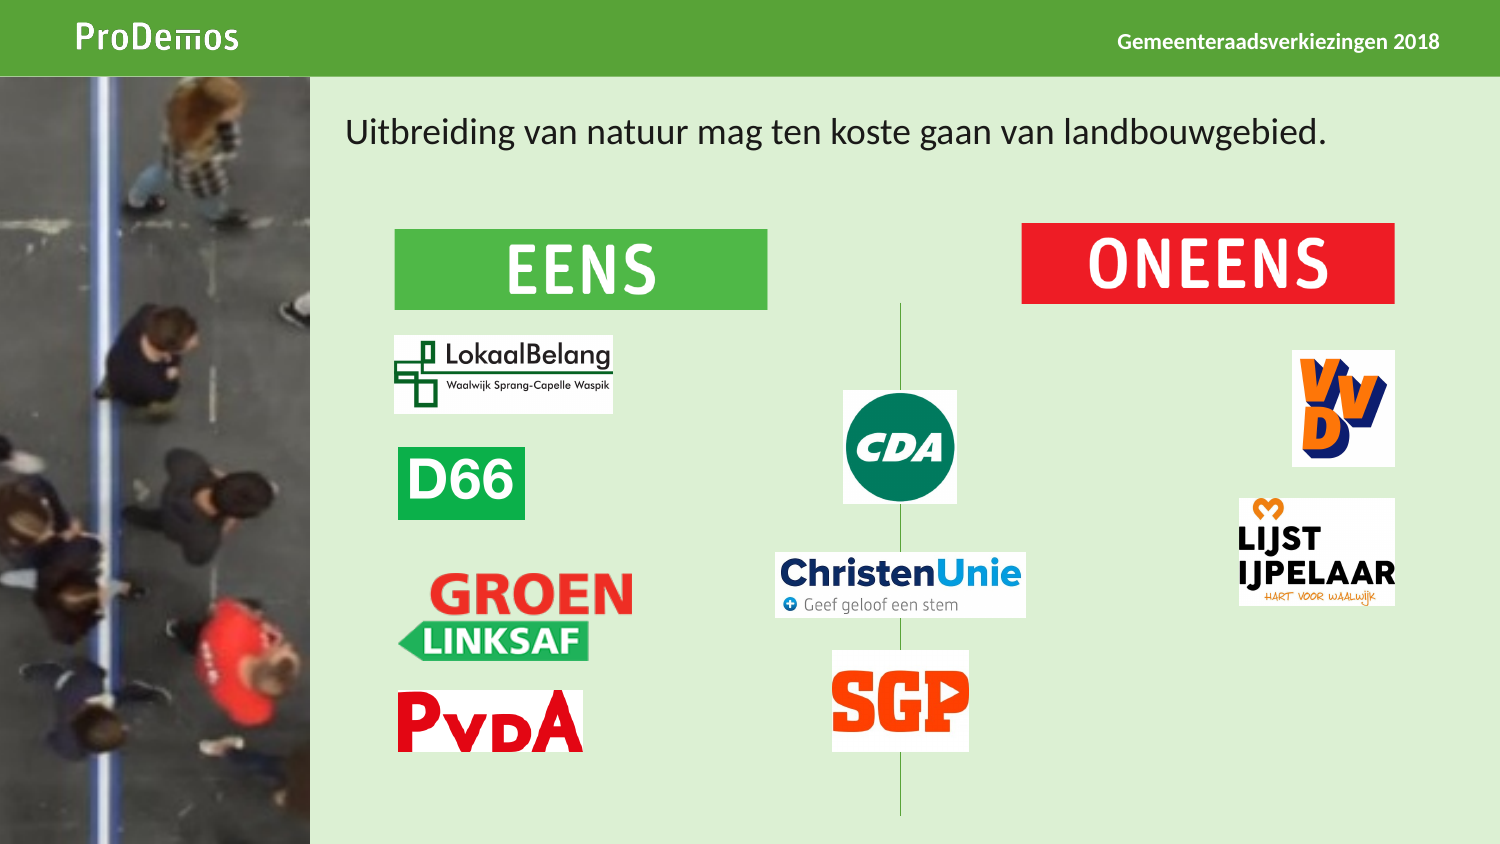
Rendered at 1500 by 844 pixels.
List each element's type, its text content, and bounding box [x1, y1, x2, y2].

picture [1021, 223, 1395, 304]
picture [394, 335, 613, 414]
picture [843, 390, 957, 505]
picture [1239, 498, 1395, 607]
picture [775, 552, 1026, 618]
picture [832, 650, 969, 752]
picture [398, 689, 583, 752]
footer Gemeenteraadsverkiezingen 2018 [384, 29, 1441, 80]
picture [394, 229, 768, 310]
picture [0, 5, 310, 844]
picture [398, 447, 525, 520]
picture [398, 573, 632, 661]
picture [1292, 350, 1395, 467]
list Uitbreiding van natuur mag ten koste gaan van landbouwgebied. [345, 94, 1441, 816]
